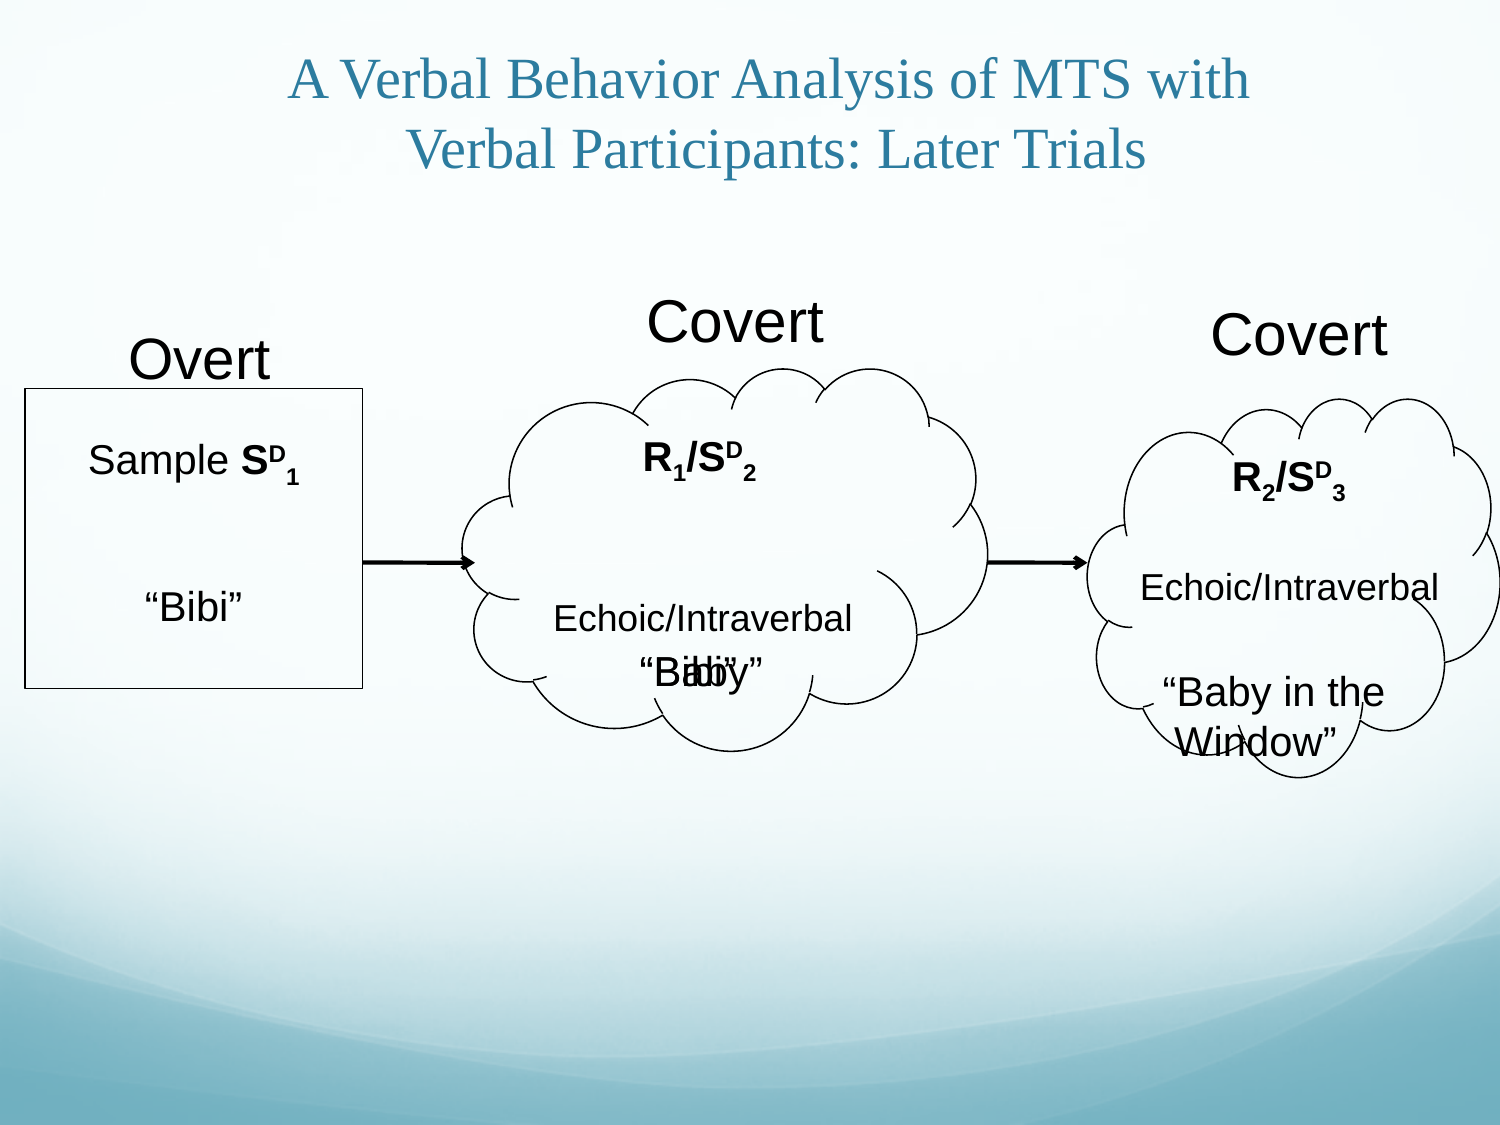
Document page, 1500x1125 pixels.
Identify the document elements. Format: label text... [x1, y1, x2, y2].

title A Verbal Behavior Analysis of MTS with Verbal Participants: Later Trials [137, 0, 1416, 188]
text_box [24, 312, 363, 726]
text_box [461, 274, 988, 751]
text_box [1086, 286, 1500, 777]
